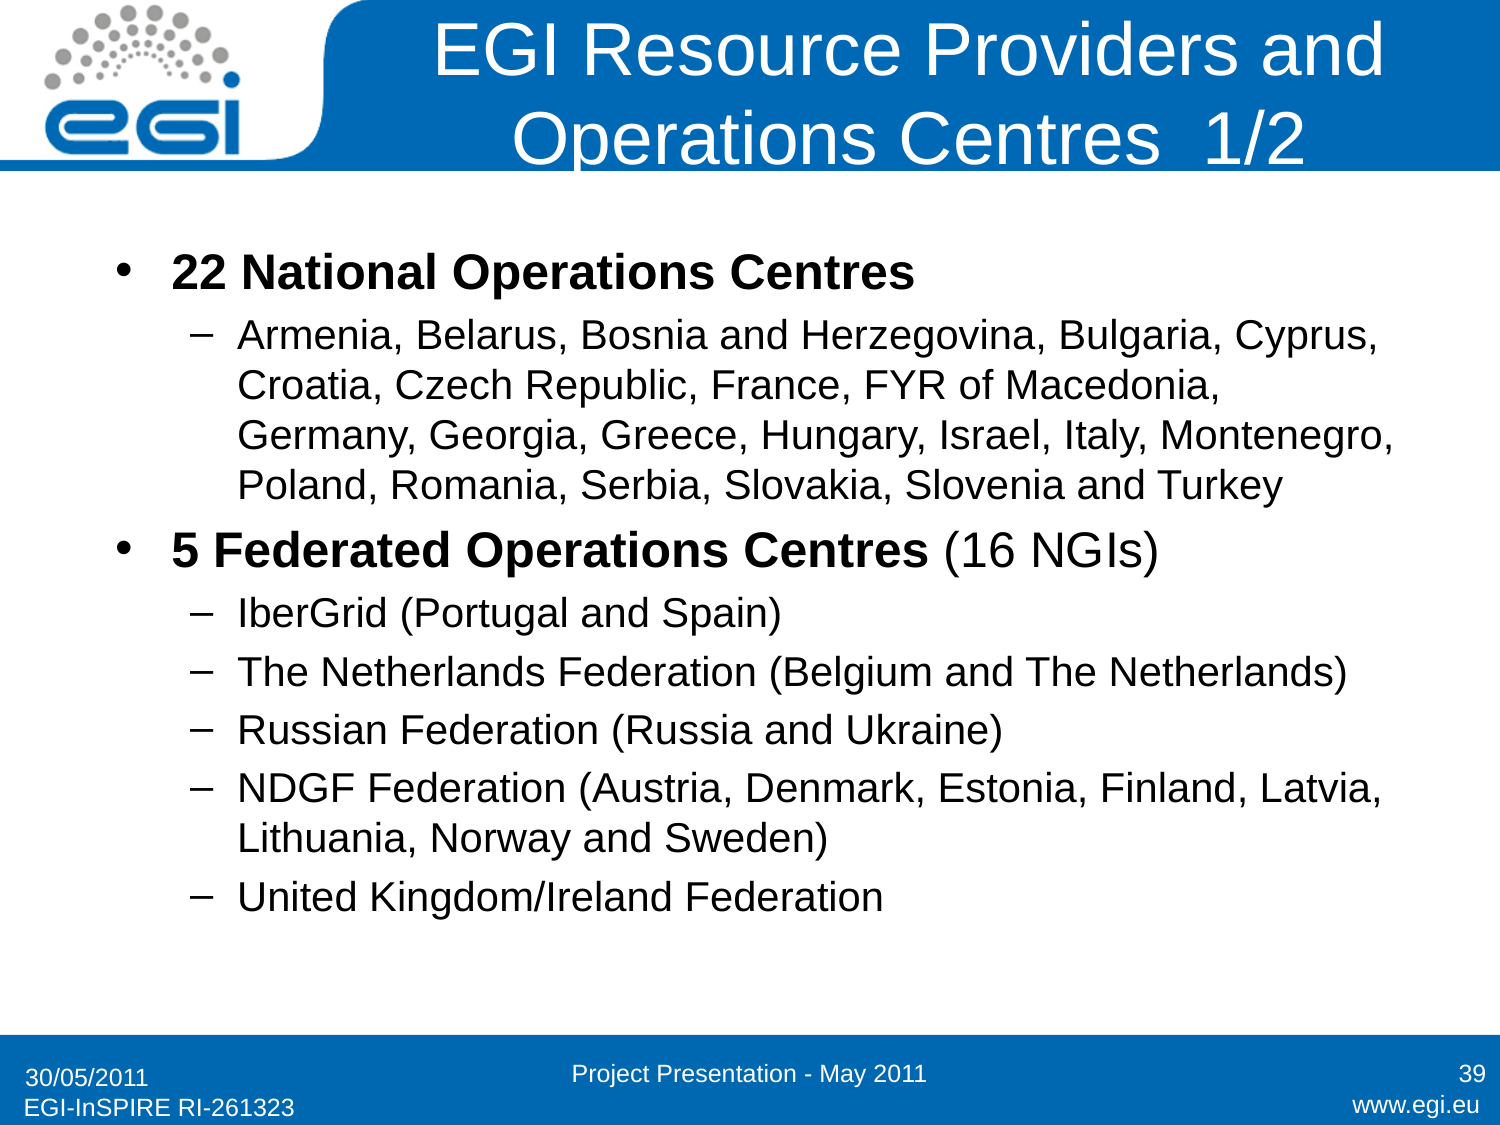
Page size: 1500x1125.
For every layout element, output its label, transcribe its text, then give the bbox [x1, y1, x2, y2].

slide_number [10, 1046, 361, 1106]
slide_number 39 [1151, 1042, 1500, 1103]
title EGI Resource Providers and Operations Centres 1/2 [348, 19, 1471, 161]
footer Project Presentation - May 2011 [512, 1042, 988, 1103]
list 22 National Operations Centres Armenia, Belarus, Bosnia and Herzegovina, Bulgaria, Cyprus, Croatia, Czech Republic, France, FYR of Macedonia, Germany, Georgia, Greece, Hungary, Israel, Italy, Montenegro, Poland, Romania, Serbia, Slovakia, Slovenia and Turkey 5 Federated Operations Centres (16 NGIs) IberGrid (Portugal and Spain) The Netherlands Federation (Belgium and The Netherlands) Russian Federation (Russia and Ukraine) NDGF Federation (Austria, Denmark, Estonia, Finland, Latvia, Lithuania, Norway and Sweden) United Kingdom/Ireland Federation [100, 231, 1425, 975]
picture [0, 0, 1500, 171]
